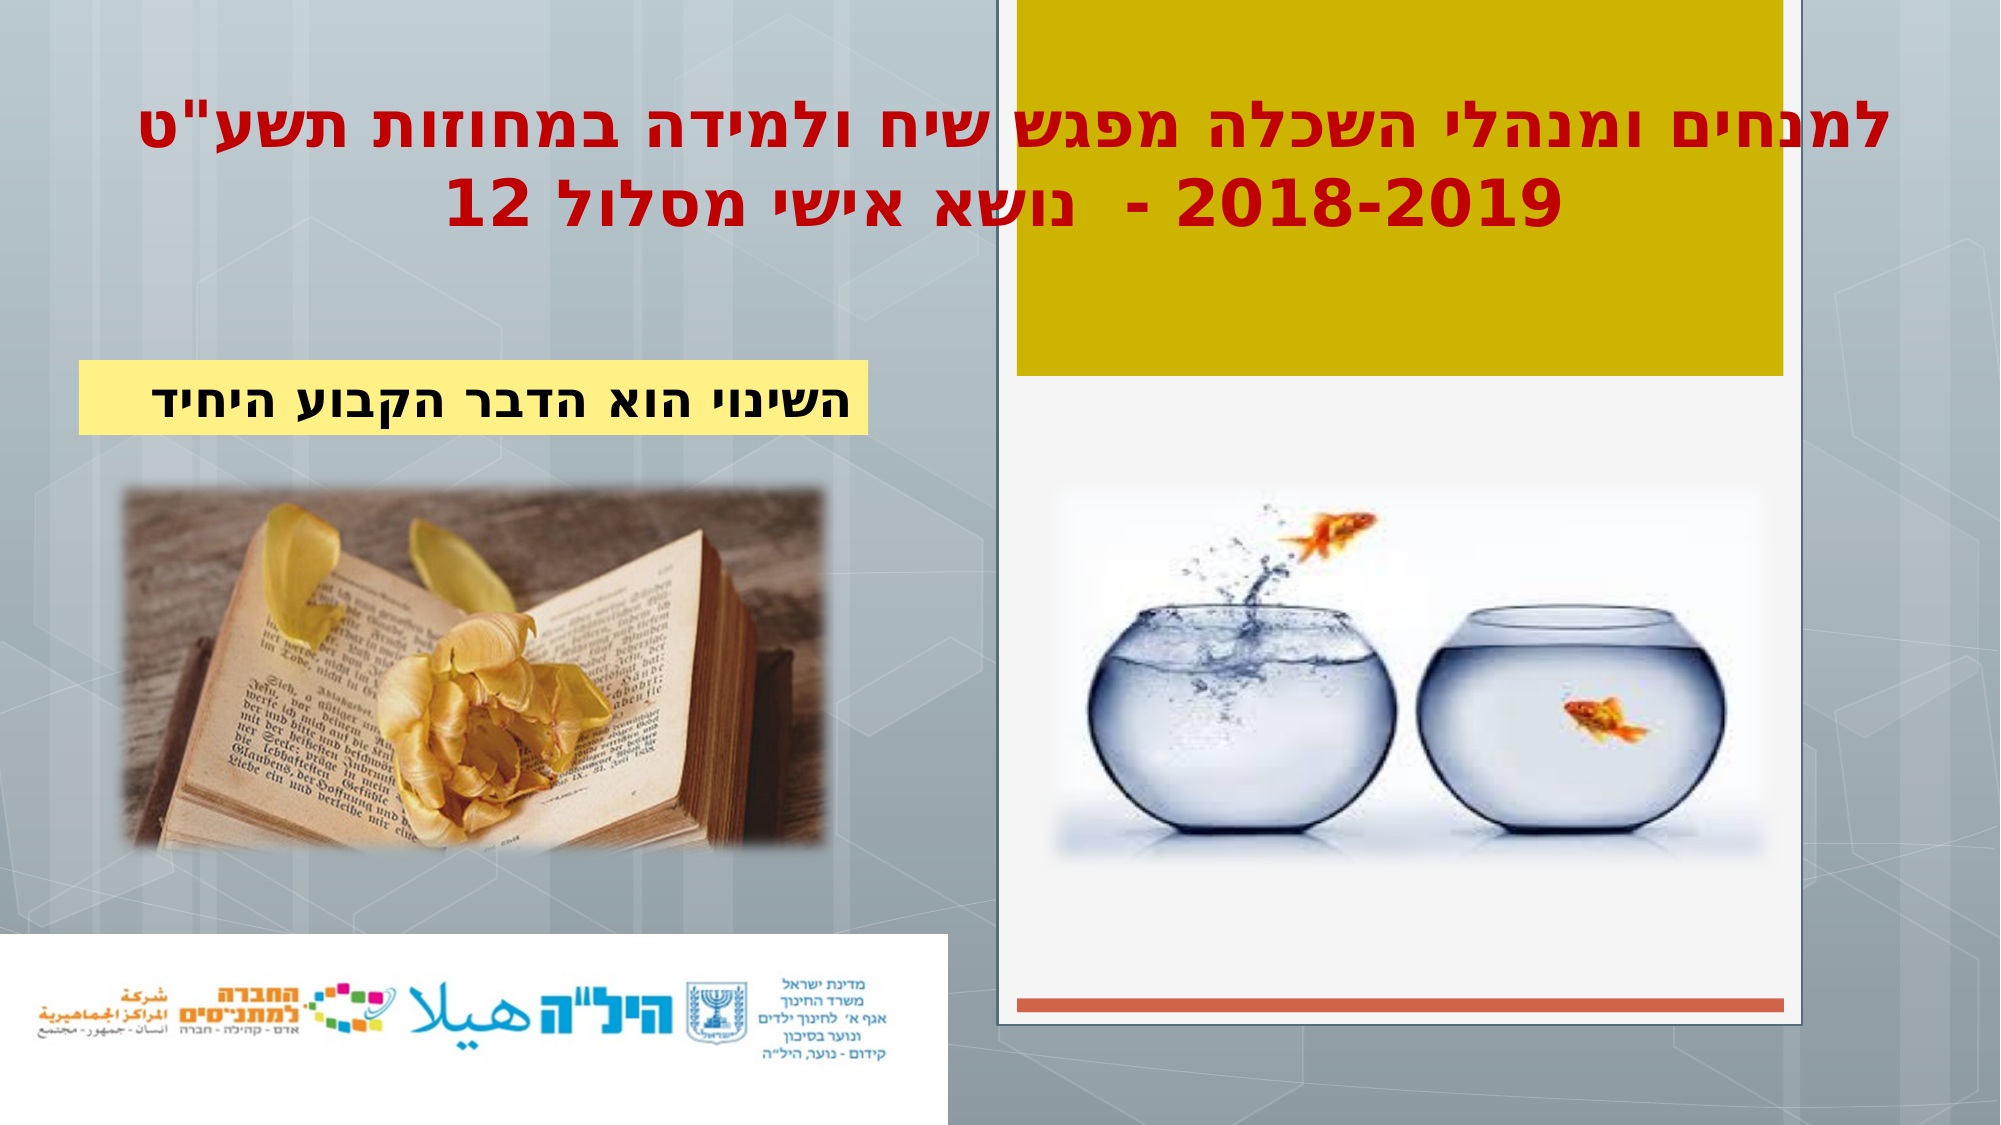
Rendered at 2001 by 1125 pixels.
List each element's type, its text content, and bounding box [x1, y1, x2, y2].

picture [0, 934, 948, 1125]
text_box השינוי הוא הדבר הקבוע היחיד [78, 360, 869, 435]
picture [106, 471, 841, 864]
title למנחים ומנהלי השכלה מפגש שיח ולמידה במחוזות תשע"ט 2018-2019 - נושא אישי מסלול 12 [113, 24, 1918, 247]
picture [1039, 471, 1782, 872]
